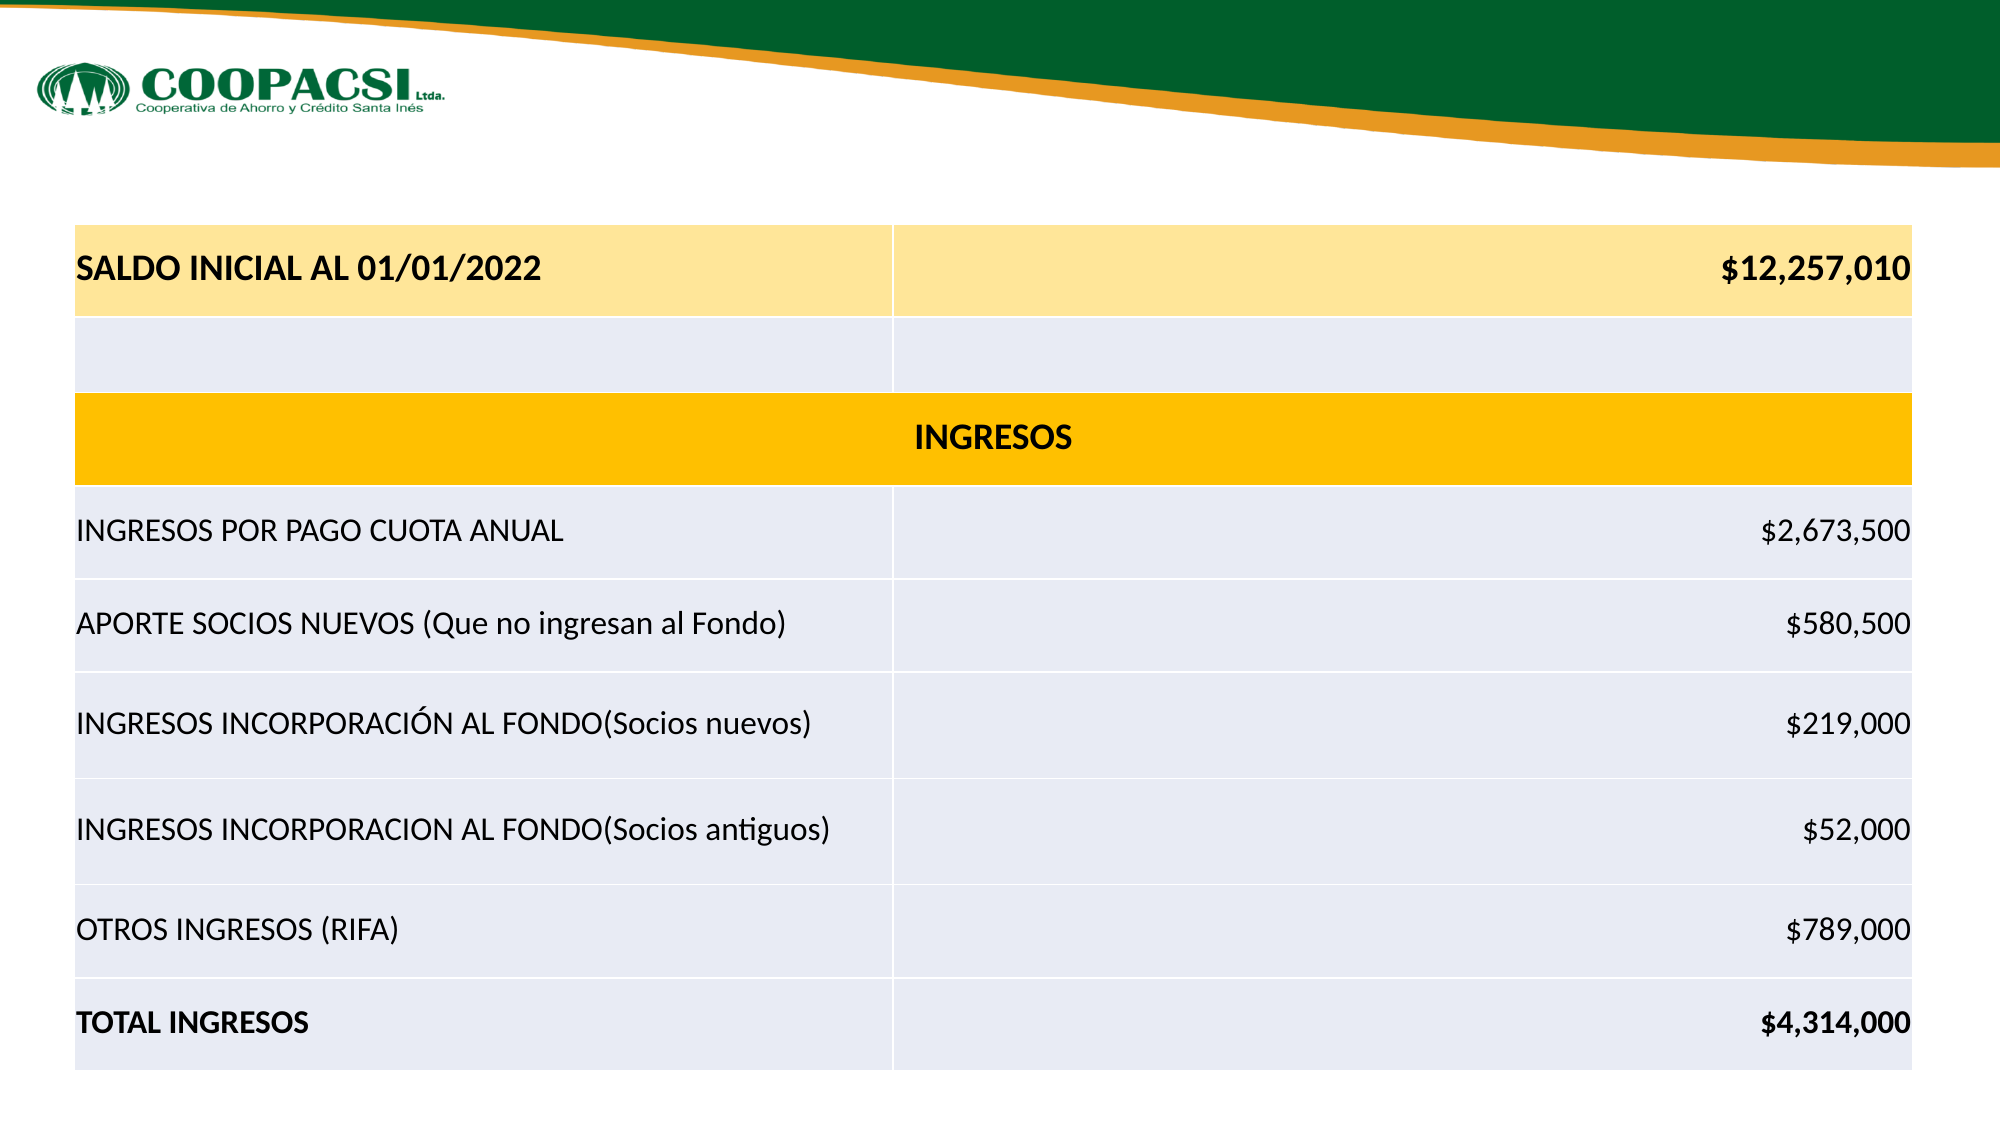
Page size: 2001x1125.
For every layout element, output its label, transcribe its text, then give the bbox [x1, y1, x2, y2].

table_cell $4,314,000 [894, 979, 1912, 1070]
table_cell $789,000 [894, 885, 1912, 977]
table_cell INGRESOS POR PAGO CUOTA ANUAL [75, 487, 892, 578]
table_header SALDO INICIAL AL 01/01/2022 [75, 225, 892, 316]
table_cell OTROS INGRESOS (RIFA) [75, 885, 892, 977]
table_cell $52,000 [894, 779, 1912, 884]
table_header $12,257,010 [894, 225, 1912, 316]
table_cell INGRESOS [75, 393, 1912, 485]
table_cell $2,673,500 [894, 487, 1912, 578]
picture [0, 0, 2000, 180]
table_cell INGRESOS INCORPORACIÓN AL FONDO(Socios nuevos) [75, 673, 892, 778]
table_cell [894, 318, 1912, 392]
table_cell $580,500 [894, 580, 1912, 671]
table_cell APORTE SOCIOS NUEVOS (Que no ingresan al Fondo) [75, 580, 892, 671]
table_cell $219,000 [894, 673, 1912, 778]
table_cell [75, 318, 892, 392]
table_cell INGRESOS INCORPORACION AL FONDO(Socios antiguos) [75, 779, 892, 884]
table_cell TOTAL INGRESOS [75, 979, 892, 1070]
